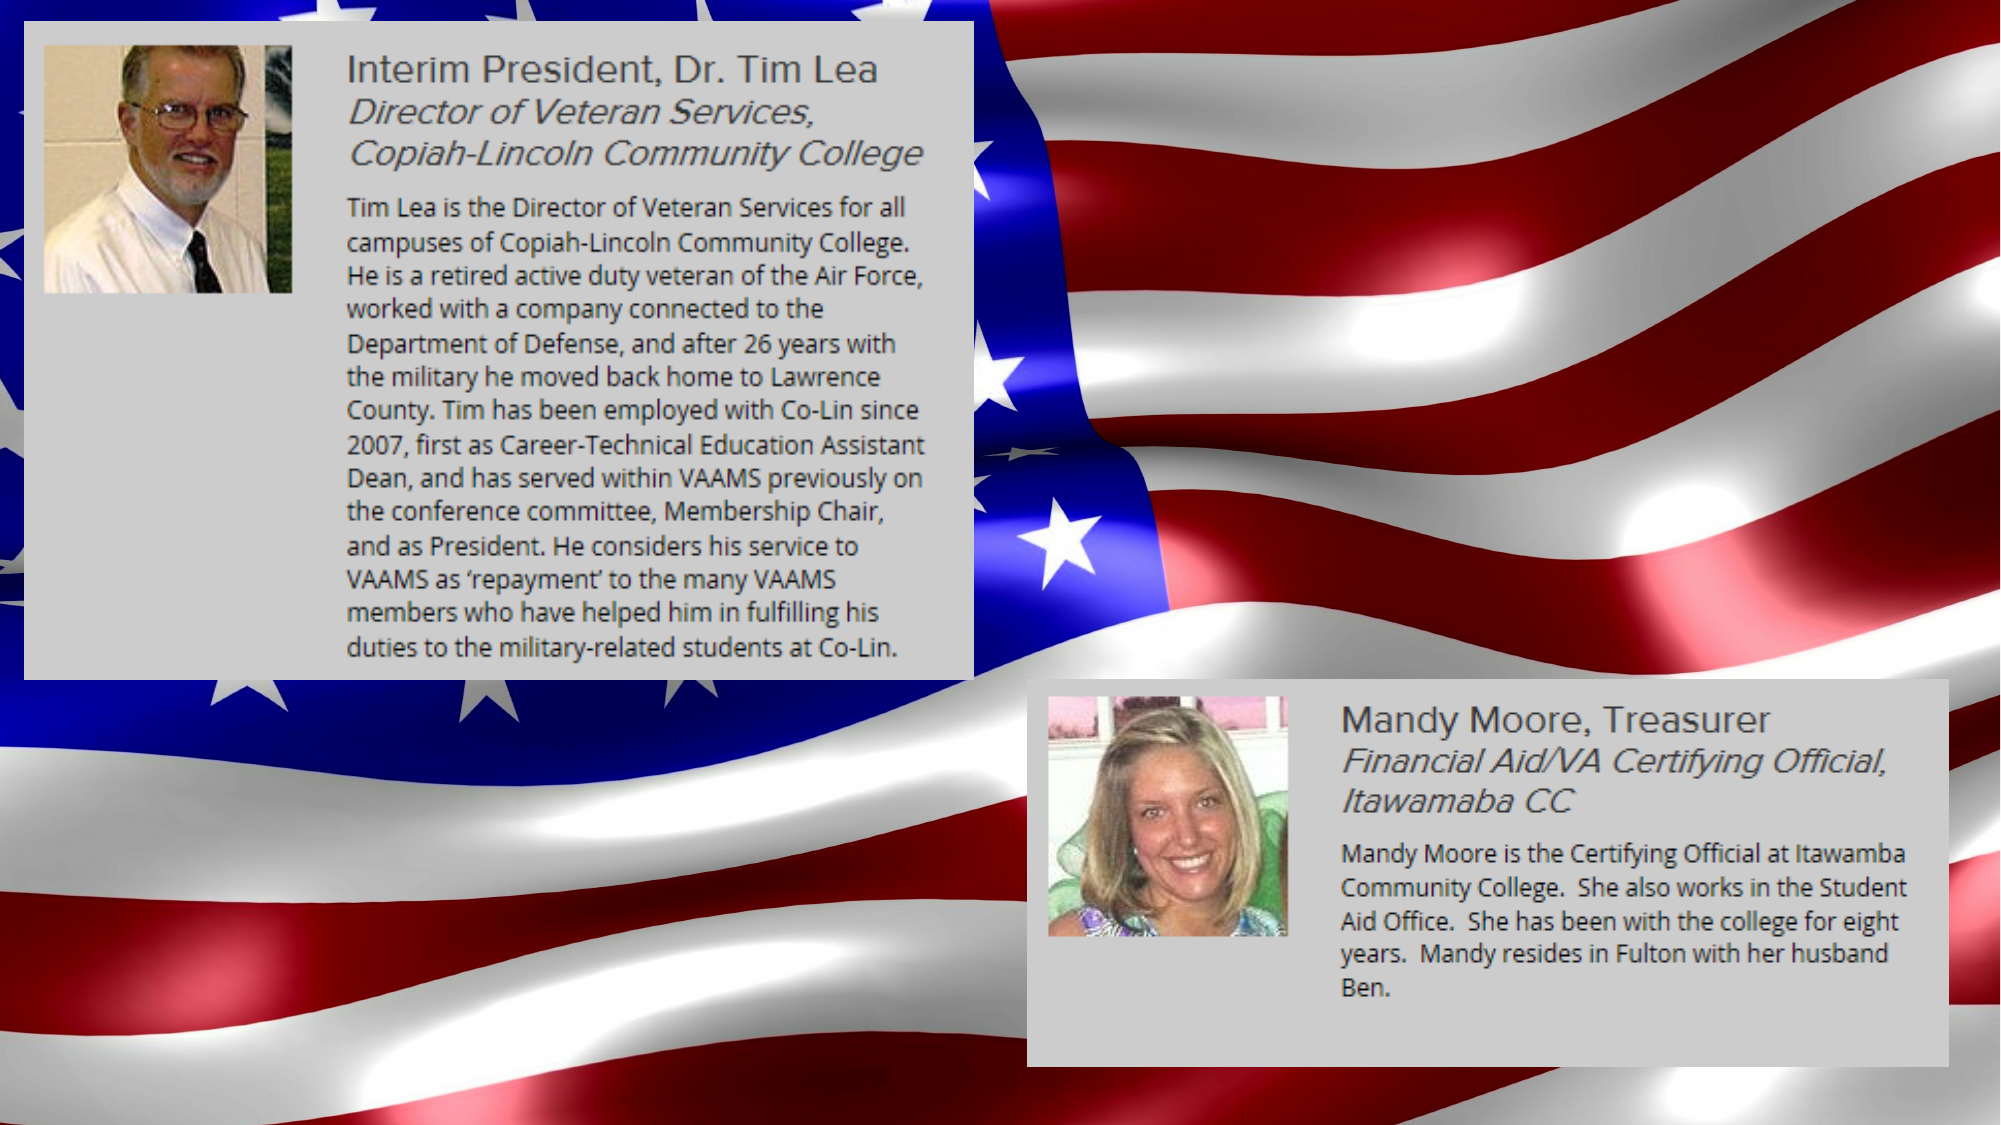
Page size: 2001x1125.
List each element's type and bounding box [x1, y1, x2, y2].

picture [0, 0, 2001, 1125]
list [1027, 679, 1949, 1067]
